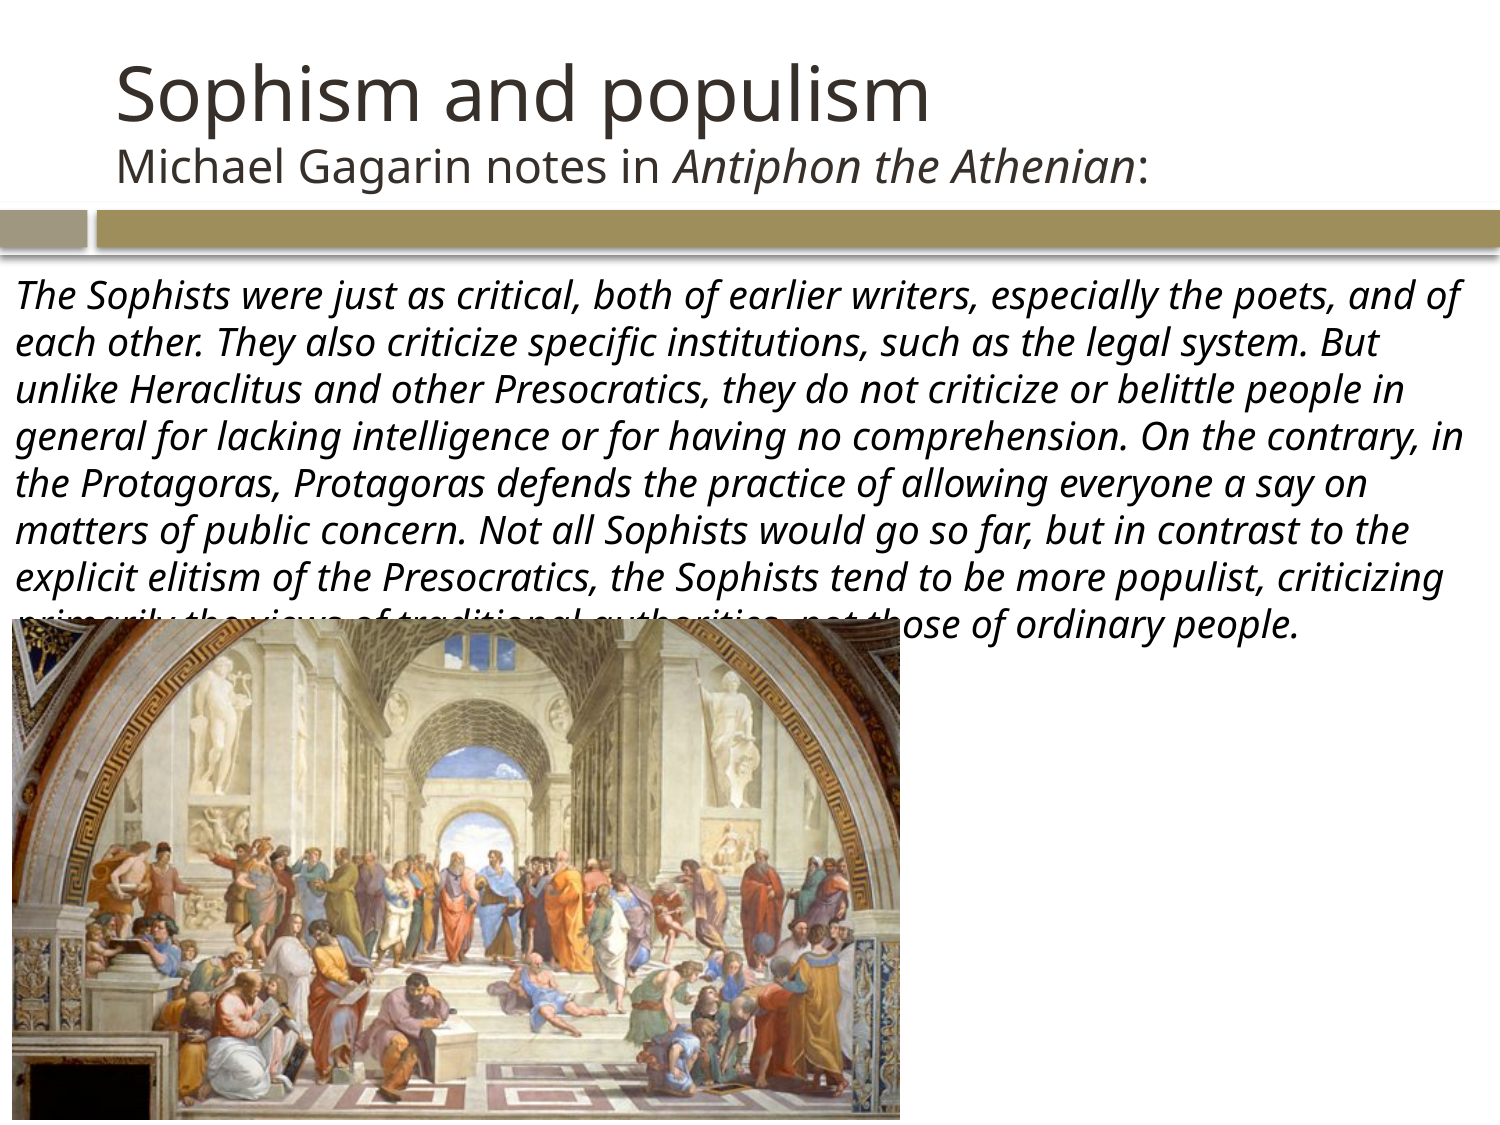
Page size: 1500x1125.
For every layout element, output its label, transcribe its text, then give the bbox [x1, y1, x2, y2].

picture [12, 619, 901, 1120]
title Sophism and populism Michael Gagarin notes in Antiphon the Athenian: [100, 37, 1438, 200]
list The Sophists were just as critical, both of earlier writers, especially the poets, and of each other. They also criticize speciﬁc institutions, such as the legal system. But unlike Heraclitus and other Presocratics, they do not criticize or belittle people in general for lacking intelligence or for having no comprehension. On the contrary, in the Protagoras, Protagoras defends the practice of allowing everyone a say on matters of public concern. Not all Sophists would go so far, but in contrast to the explicit elitism of the Presocratics, the Sophists tend to be more populist, criticizing primarily the views of traditional authorities, not those of ordinary people. [0, 262, 1488, 663]
